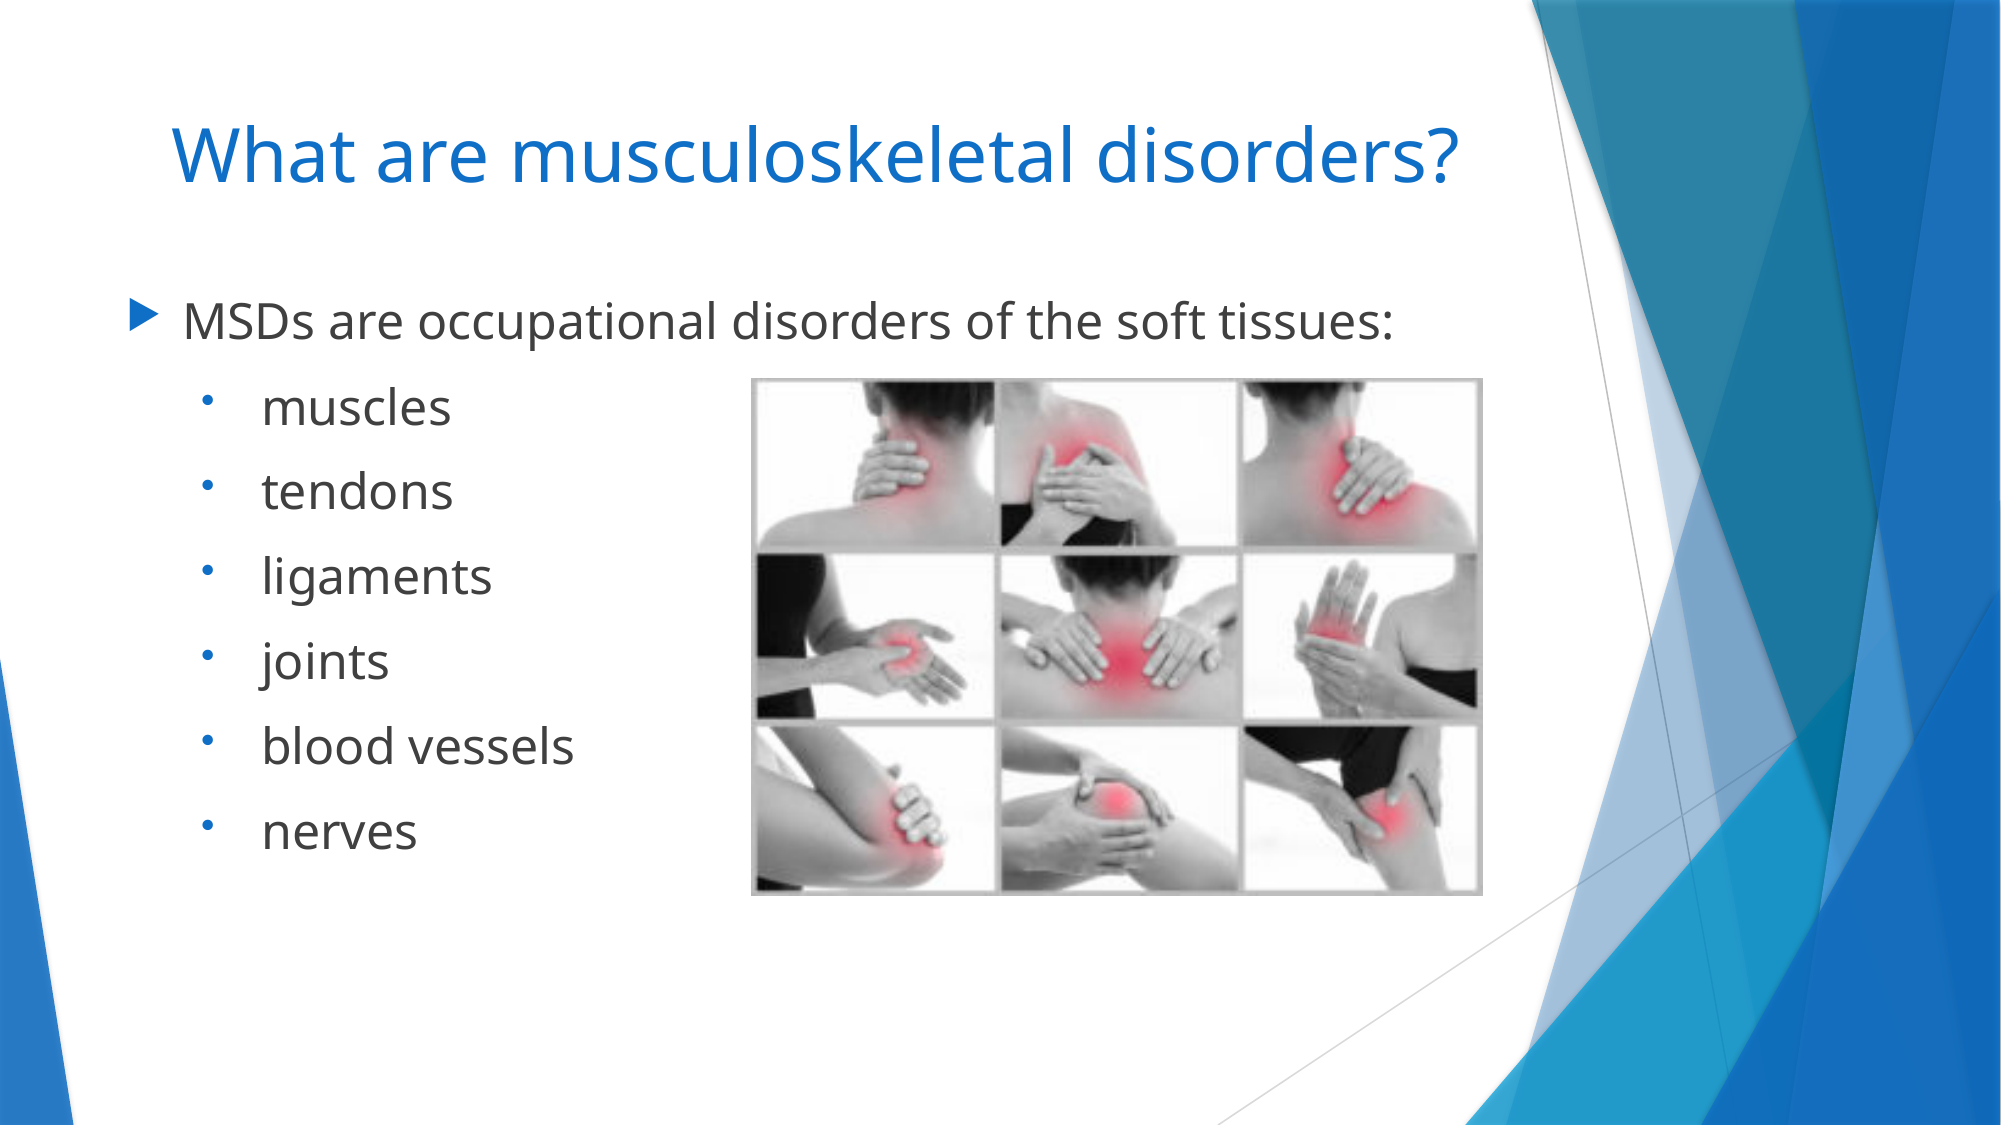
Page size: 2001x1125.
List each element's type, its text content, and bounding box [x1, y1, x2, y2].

title What are musculoskeletal disorders? [111, 99, 1522, 282]
list MSDs are occupational disorders of the soft tissues: muscles tendons ligaments joints blood vessels nerves [111, 282, 1522, 919]
picture [751, 378, 1484, 896]
